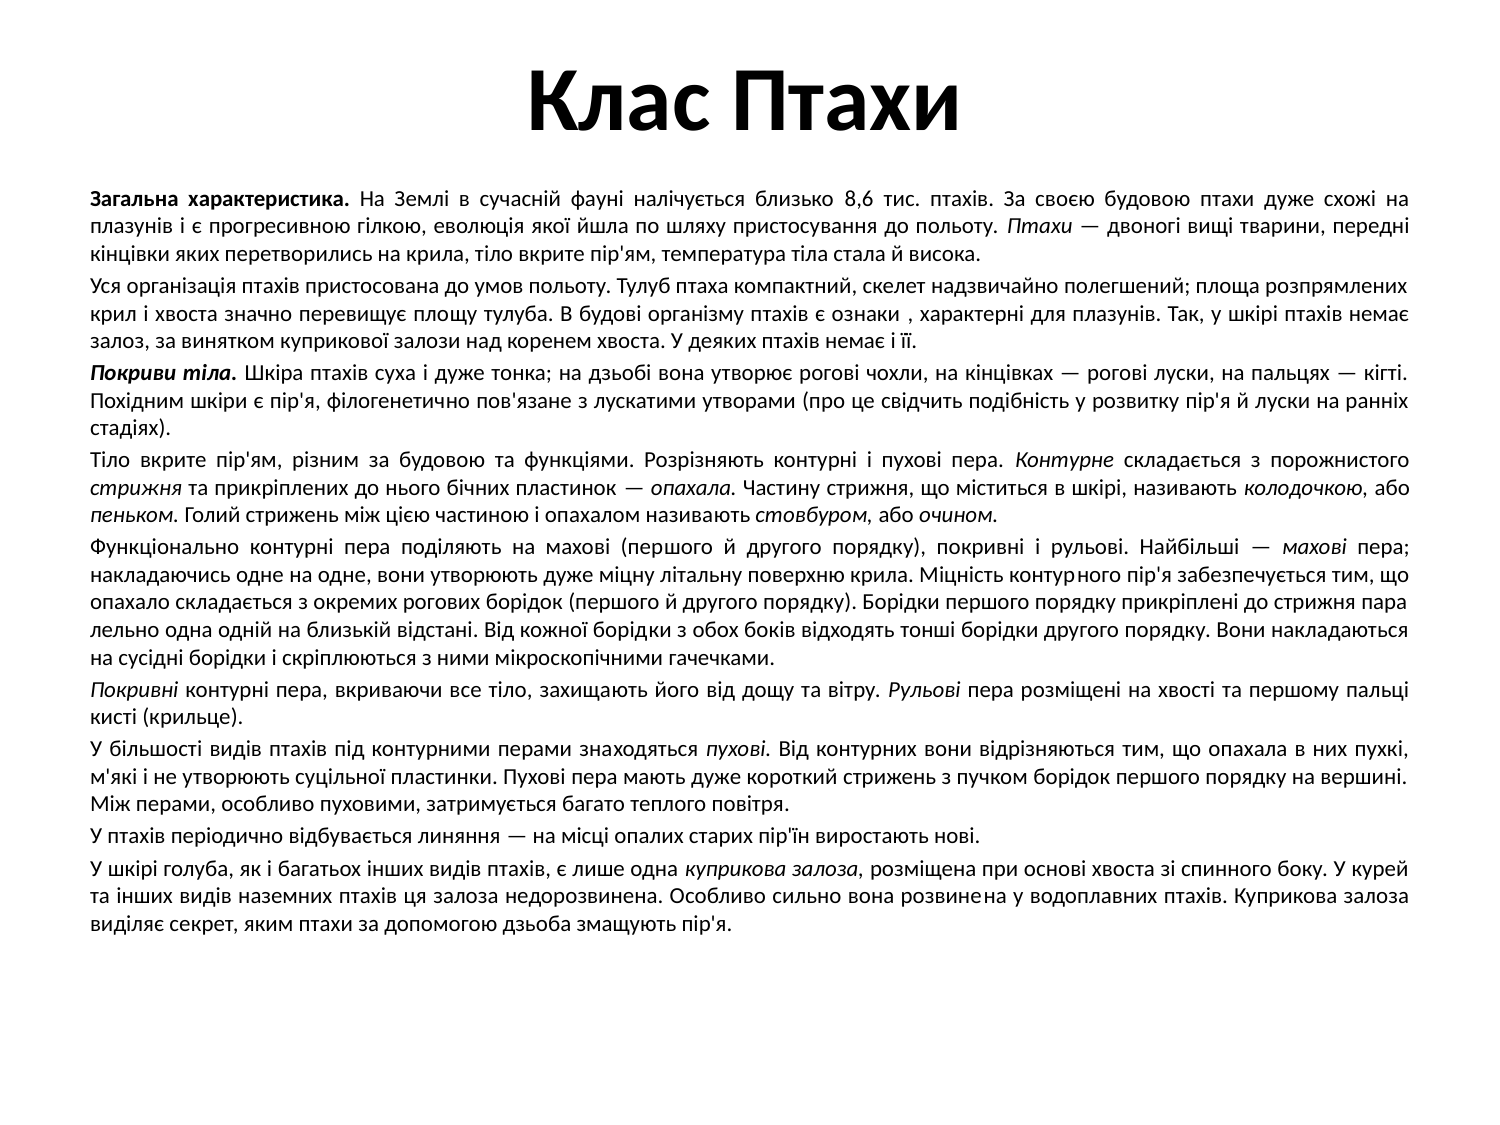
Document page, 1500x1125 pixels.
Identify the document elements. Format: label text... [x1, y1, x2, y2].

list Загальна характеристика. На Землі в сучасній фауні налічується близько 8,6 тис. птахів. За своєю будовою птахи дуже схожі на плазунів і є прогресивною гілкою, еволюція якої йшла по шляху пристосування до польоту. Птахи — двоногі вищі тварини, передні кінцівки яких перетворились на крила, тіло вкрите пір'ям, температура тіла стала й висока. Уся організація птахів пристосована до умов польоту. Тулуб птаха компактний, скелет надзвичайно полегшений; площа розпрямлених крил і хвоста значно перевищує пло­щу тулуба. В будові організму птахів є ознаки , характерні для плазунів. Так, у шкірі птахів немає залоз, за винятком куприкової залози над коренем хвоста. У деяких птахів немає і її. Покриви тіла. Шкіра птахів суха і дуже тонка; на дзьобі вона утворює рогові чохли, на кінцівках — рогові луски, на пальцях — кігті. Похідним шкіри є пір'я, філогенетич­но пов'язане з лускатими утворами (про це свідчить подібність у розвитку пір'я й луски на ранніх стадіях). Тіло вкрите пір'ям, різним за будовою та функціями. Розрізняють контурні і пухові пера. Контурне складає­ться з порожнистого стрижня та прикріплених до нього бічних пластинок — опахала. Частину стрижня, що міститься в шкірі, називають колодочкою, або пеньком. Голий стрижень між цією частиною і опахалом назива­ють стовбуром, або очином. Функціонально контурні пера поділяють на махові (пер­шого й другого порядку), покривні і рульові. Найбільші — махові пера; накладаючись одне на одне, вони утворюють дуже міцну літальну поверхню крила. Міцність контур­ного пір'я забезпечується тим, що опахало складається з окремих рогових борідок (першого й другого порядку). Борідки першого порядку прикріплені до стрижня пара­лельно одна одній на близькій відстані. Від кожної борід­ки з обох боків відходять тонші борідки другого порядку. Вони накладаються на сусідні борідки і скріплюються з ними мікроскопічними гачечками. Покривні контурні пера, вкриваючи все тіло, захища­ють його від дощу та вітру. Рульові пера розміщені на хвості та першому пальці кисті (крильце). У більшості видів птахів під контурними перами зна­ходяться пухові. Від контурних вони відрізняються тим, що опахала в них пухкі, м'які і не утворюють суцільної пластинки. Пухові пера мають дуже короткий стрижень з пучком борідок першого порядку на вершині. Між пе­рами, особливо пуховими, затримується багато теплого повітря. У птахів періодично відбувається линяння — на місці опалих старих пір'їн виростають нові. У шкірі голуба, як і багатьох інших видів птахів, є лише одна куприкова залоза, розміщена при основі хвоста зі спинного боку. У курей та інших видів наземних птахів ця залоза недорозвинена. Особливо сильно вона розвине­на у водоплавних птахів. Куприкова залоза виділяє се­крет, яким птахи за допомогою дзьоба змащують пір'я. [75, 175, 1425, 1067]
title Клас Птахи [70, 0, 1421, 188]
